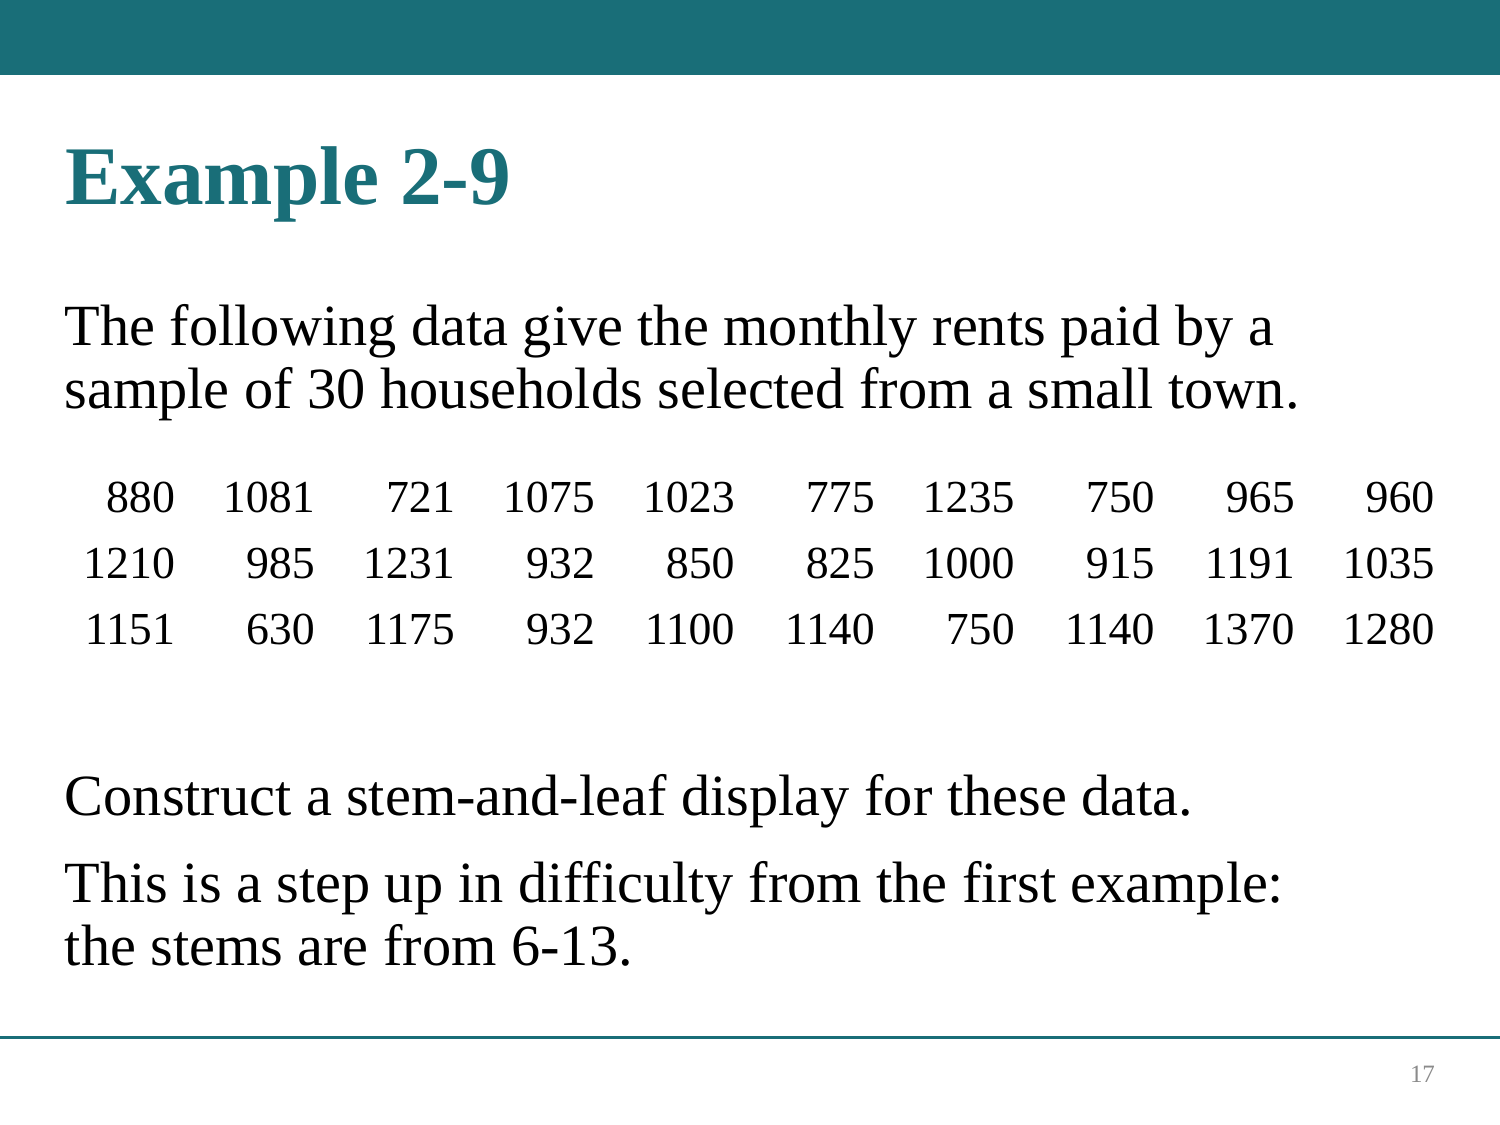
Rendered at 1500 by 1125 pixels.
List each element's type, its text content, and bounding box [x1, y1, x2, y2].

table_cell 932 [471, 533, 609, 595]
table_cell 1191 [1171, 533, 1309, 595]
table_cell 750 [891, 597, 1029, 661]
slide_number 17 [1059, 1042, 1450, 1103]
table_header 880 [51, 465, 189, 528]
table_header 1023 [611, 465, 749, 528]
table_header 775 [751, 465, 889, 528]
table_header 1075 [471, 465, 609, 528]
table_cell 1370 [1171, 597, 1309, 661]
table_cell 825 [751, 533, 889, 595]
table_cell 1280 [1311, 597, 1449, 661]
table_cell 1151 [51, 597, 189, 661]
table_cell 1231 [331, 533, 469, 595]
table_header 750 [1031, 465, 1169, 528]
table_cell 1000 [891, 533, 1029, 595]
table_cell 1035 [1311, 533, 1449, 595]
list Construct a stem-and-leaf display for these data. [50, 757, 1236, 841]
table_cell 1140 [1031, 597, 1169, 661]
table_header 965 [1171, 465, 1309, 528]
table_cell 630 [191, 597, 329, 661]
text_box This is a step up in difficulty from the first example: the stems are from 6-13. [49, 845, 1336, 983]
table_header 960 [1311, 465, 1449, 528]
table_header 721 [331, 465, 469, 528]
table_cell 932 [471, 597, 609, 661]
table_cell 985 [191, 533, 329, 595]
list The following data give the monthly rents paid by a sample of 30 households selected from a small town. [50, 287, 1450, 438]
table_header 1235 [891, 465, 1029, 528]
table_cell 1175 [331, 597, 469, 661]
table_header 1081 [191, 465, 329, 528]
title Example 2-9 [50, 125, 1450, 263]
table_cell 1210 [51, 533, 189, 595]
table_cell 1100 [611, 597, 749, 661]
table_cell 850 [611, 533, 749, 595]
table_cell 915 [1031, 533, 1169, 595]
table_cell 1140 [751, 597, 889, 661]
